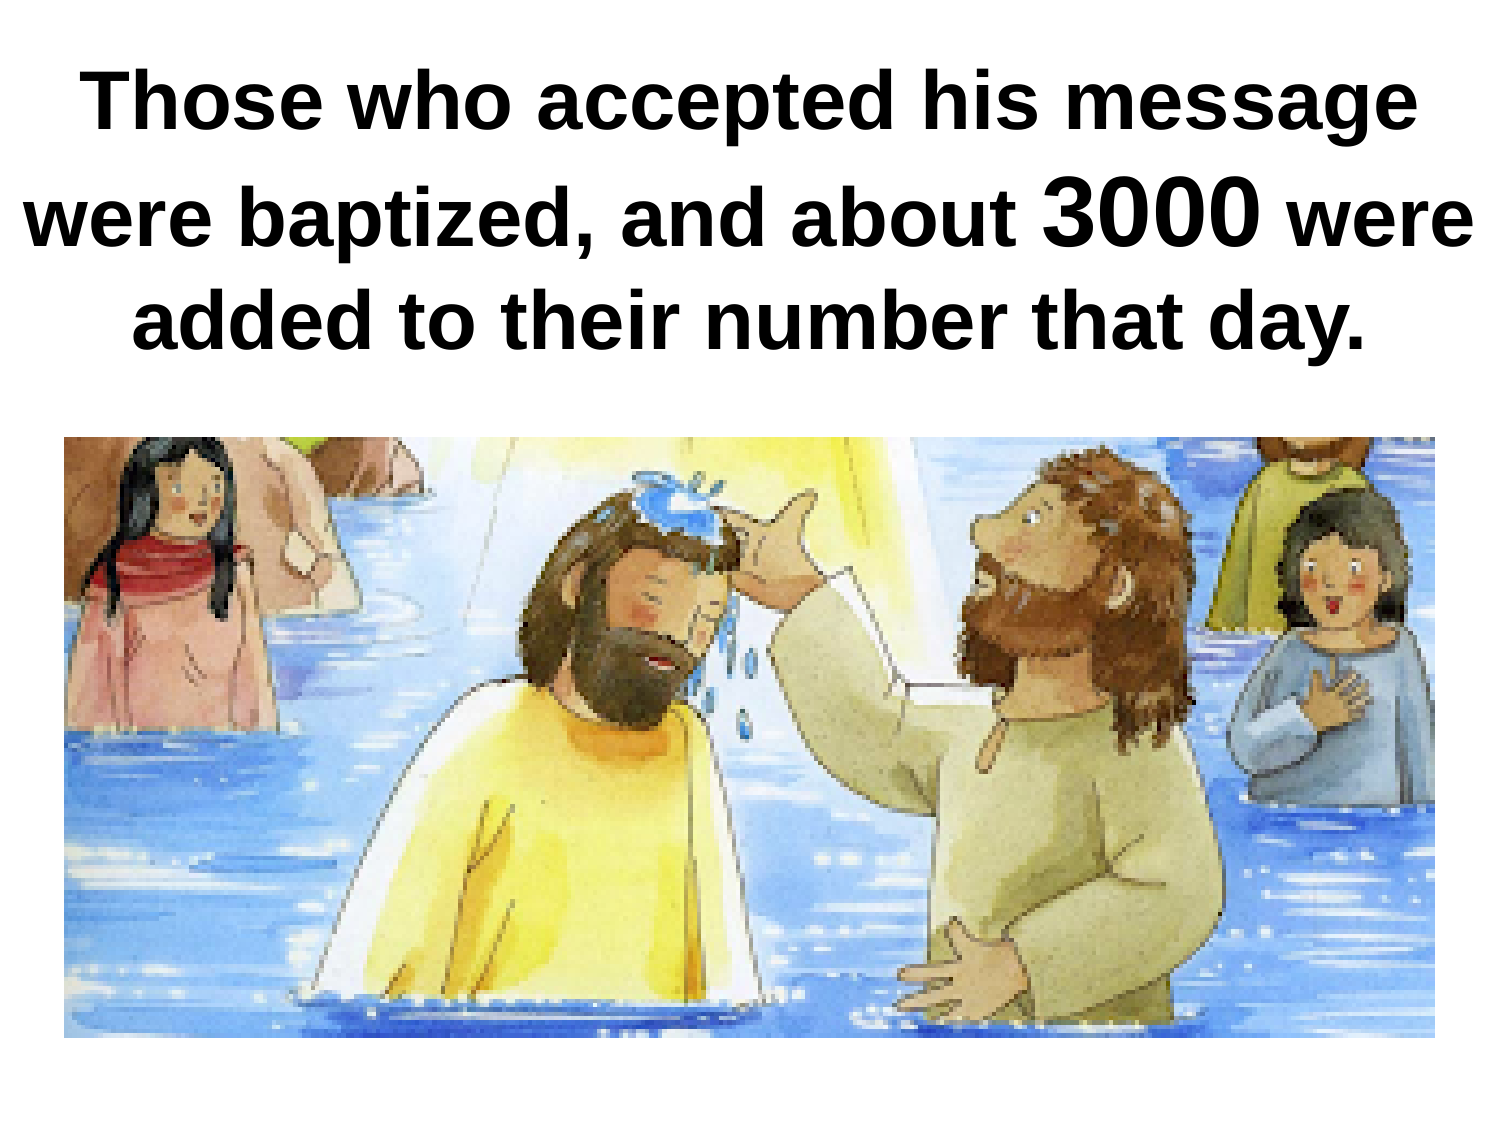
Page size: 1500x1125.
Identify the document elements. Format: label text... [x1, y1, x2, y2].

picture [64, 437, 1436, 1038]
title Those who accepted his message were baptized, and about 3000 were added to their number that day. [0, 0, 1500, 413]
